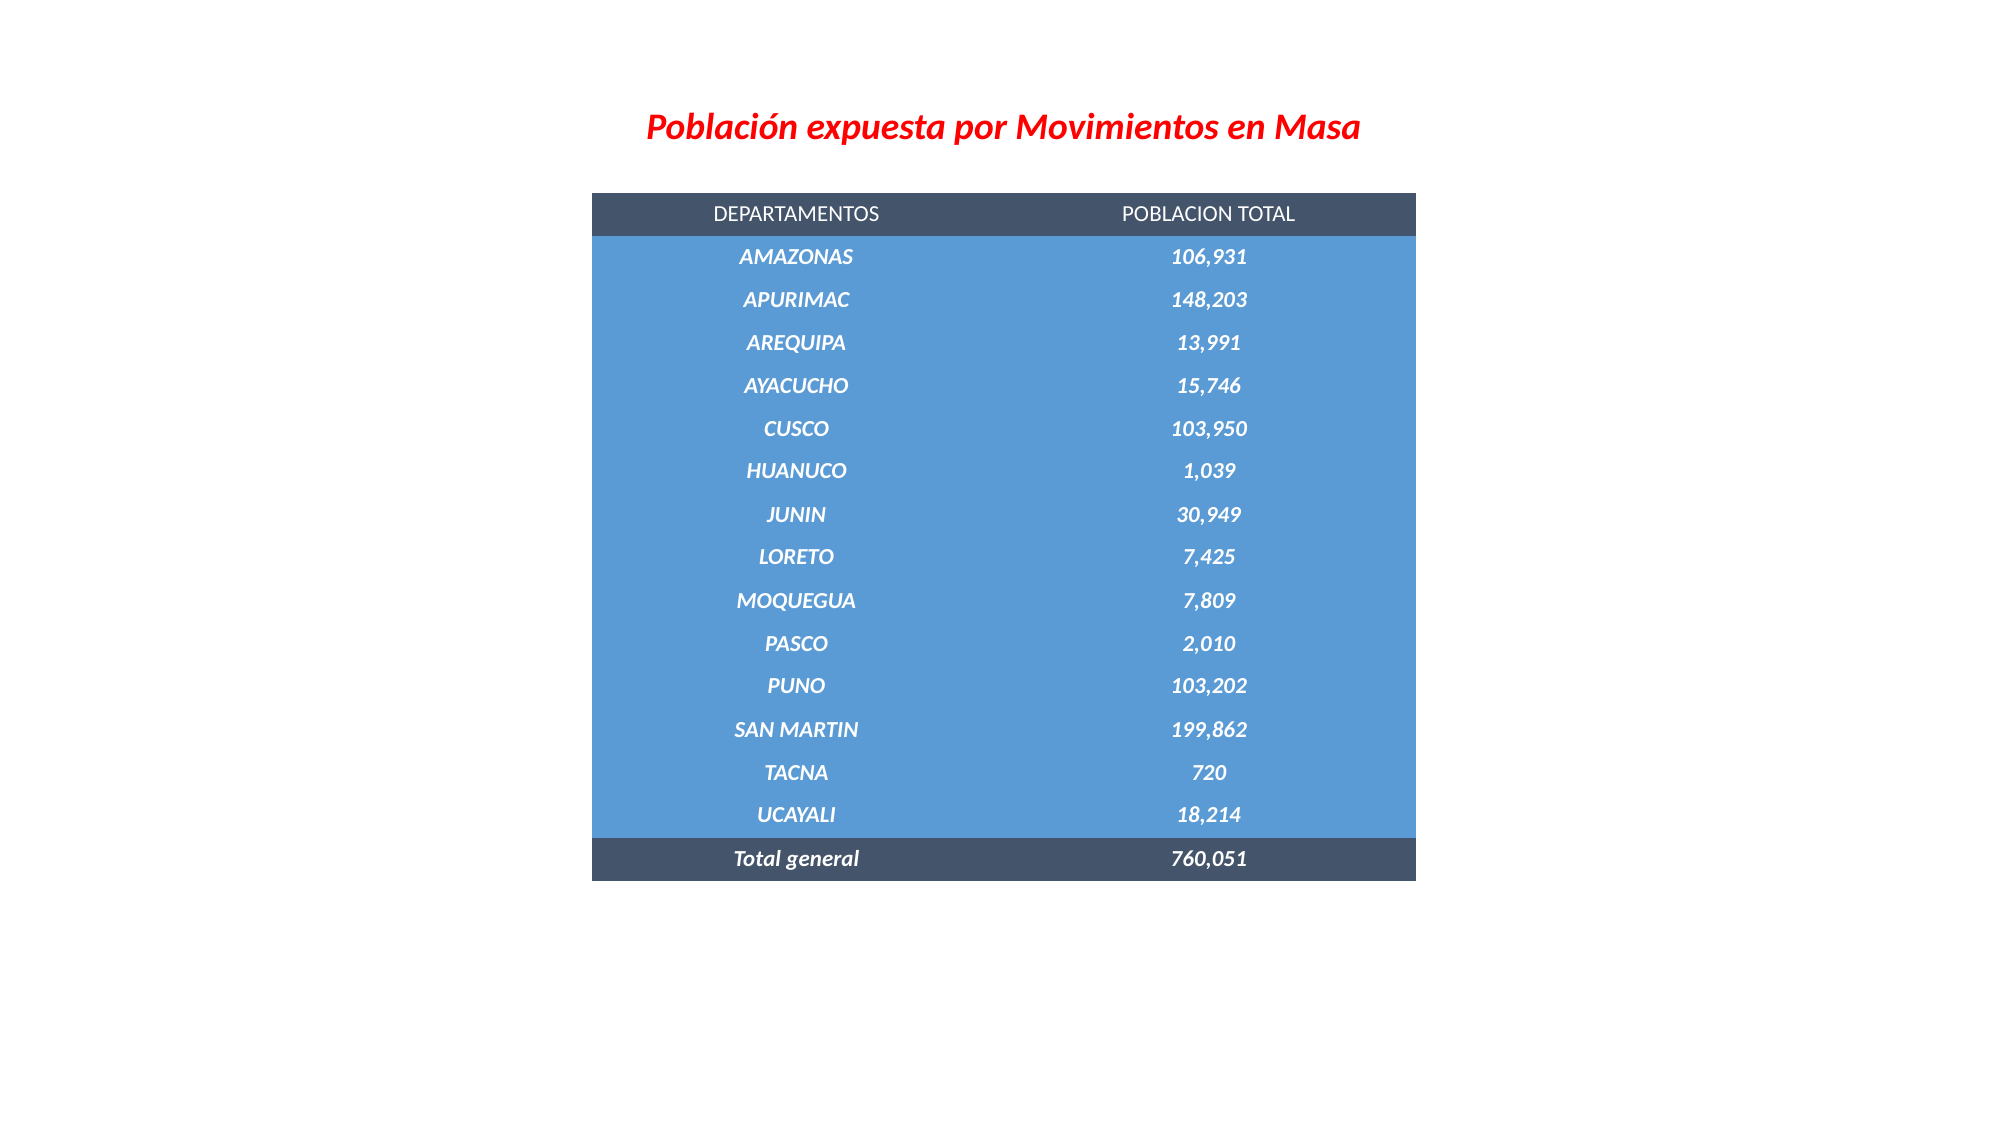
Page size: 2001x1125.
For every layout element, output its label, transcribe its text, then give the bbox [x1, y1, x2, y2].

table_cell Total general [592, 838, 1001, 881]
table_cell APURIMAC [592, 279, 1001, 322]
table_cell 106,931 [1001, 236, 1416, 279]
table_cell 103,202 [1001, 666, 1416, 709]
table_cell JUNIN [592, 494, 1001, 537]
table_cell 103,950 [1001, 408, 1416, 451]
table_cell 18,214 [1001, 795, 1416, 838]
table_cell 148,203 [1001, 279, 1416, 322]
table_cell SAN MARTIN [592, 709, 1001, 752]
table_cell LORETO [592, 537, 1001, 580]
table_cell AYACUCHO [592, 365, 1001, 408]
table_cell 7,809 [1001, 580, 1416, 623]
table_cell 760,051 [1001, 838, 1416, 881]
table_cell 15,746 [1001, 365, 1416, 408]
table_cell PASCO [592, 623, 1001, 666]
table_cell AMAZONAS [592, 236, 1001, 279]
table_cell UCAYALI [592, 795, 1001, 838]
table_cell 30,949 [1001, 494, 1416, 537]
table_cell 13,991 [1001, 322, 1416, 365]
table_header DEPARTAMENTOS [592, 193, 1001, 236]
table_header POBLACION TOTAL [1001, 193, 1416, 236]
table_cell 199,862 [1001, 709, 1416, 752]
table_cell 7,425 [1001, 537, 1416, 580]
table_cell 720 [1001, 752, 1416, 795]
table_cell 1,039 [1001, 451, 1416, 494]
table_cell HUANUCO [592, 451, 1001, 494]
table_cell AREQUIPA [592, 322, 1001, 365]
text_box Población expuesta por Movimientos en Masa [631, 94, 1377, 155]
table_cell MOQUEGUA [592, 580, 1001, 623]
table_cell CUSCO [592, 408, 1001, 451]
table_cell TACNA [592, 752, 1001, 795]
table_cell 2,010 [1001, 623, 1416, 666]
table_cell PUNO [592, 666, 1001, 709]
